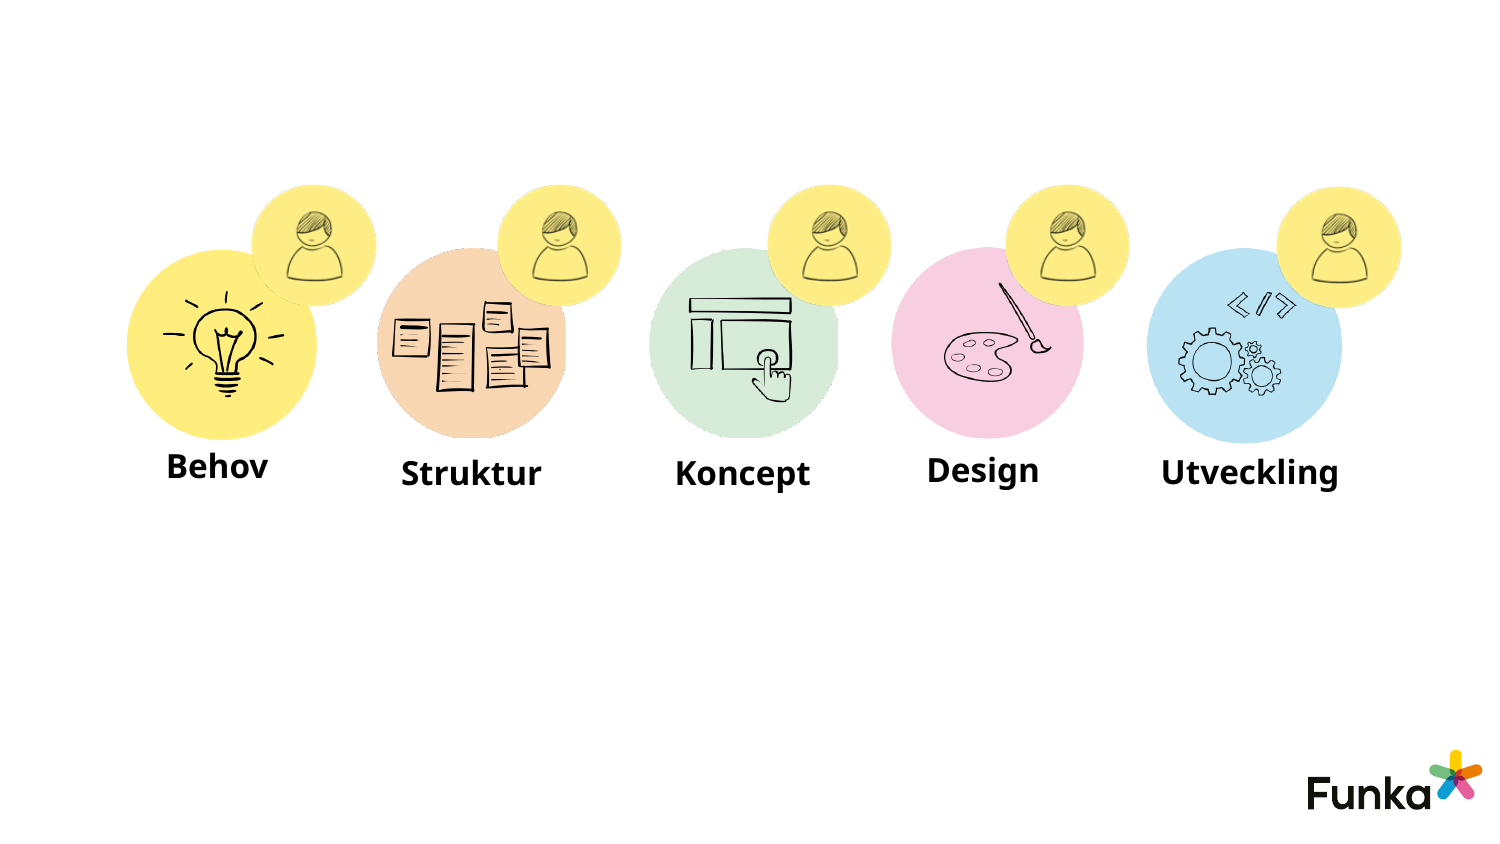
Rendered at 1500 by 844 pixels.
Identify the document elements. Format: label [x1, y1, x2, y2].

text_box [891, 246, 1084, 498]
text_box [124, 248, 317, 495]
picture [1005, 184, 1131, 307]
picture [251, 184, 377, 307]
picture [767, 184, 892, 307]
picture [1276, 185, 1402, 309]
text_box [1146, 248, 1352, 500]
picture [497, 184, 623, 307]
text_box [376, 248, 566, 501]
text_box [649, 248, 839, 501]
